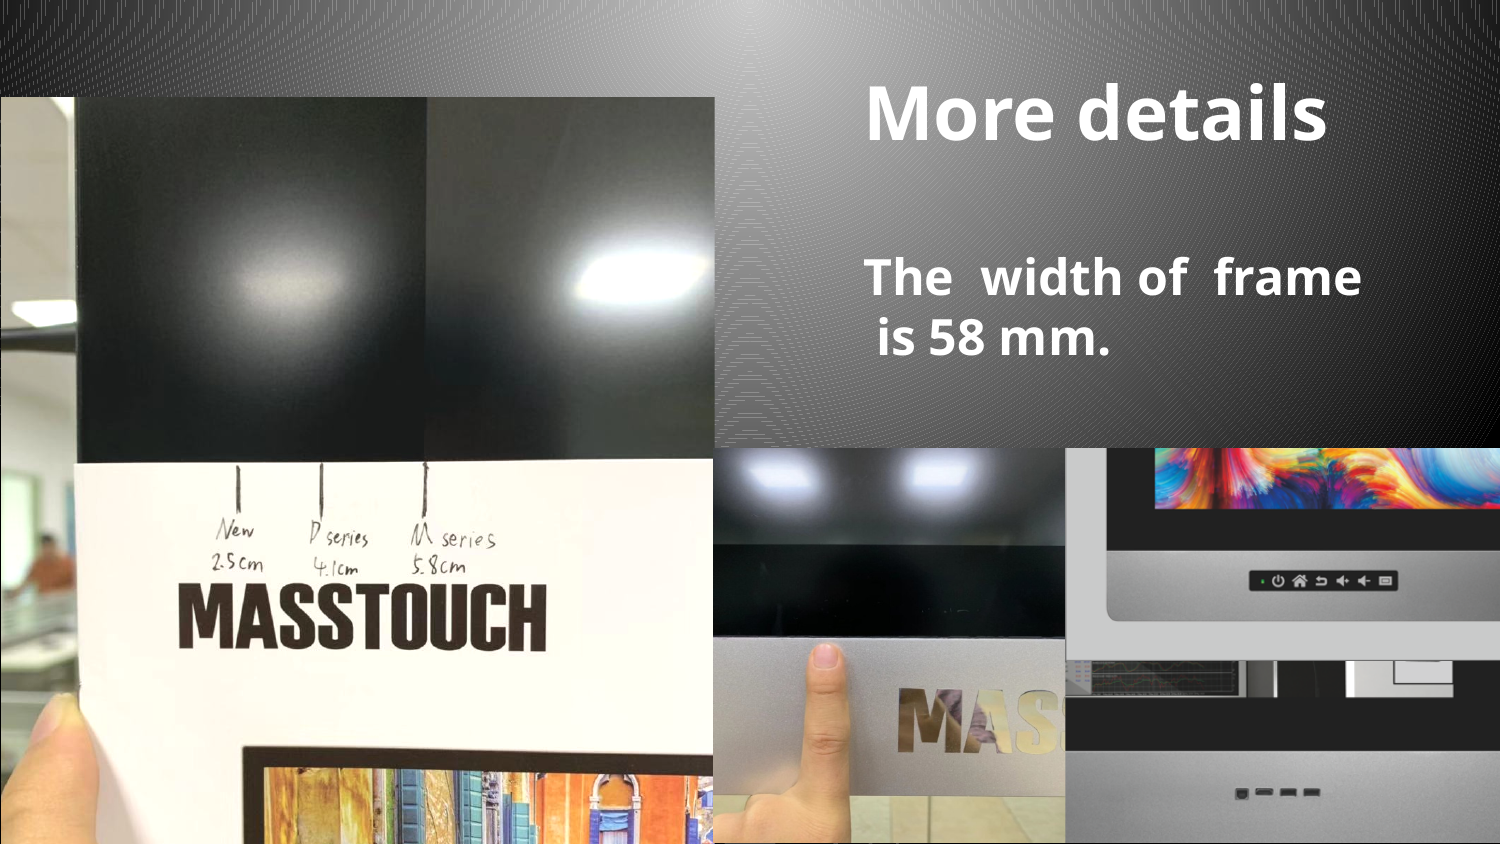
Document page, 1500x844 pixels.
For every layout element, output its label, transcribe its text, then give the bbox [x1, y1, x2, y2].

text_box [713, 448, 1500, 844]
picture [0, 97, 715, 844]
text_box More details The width of frame is 58 mm. [809, 58, 1500, 373]
